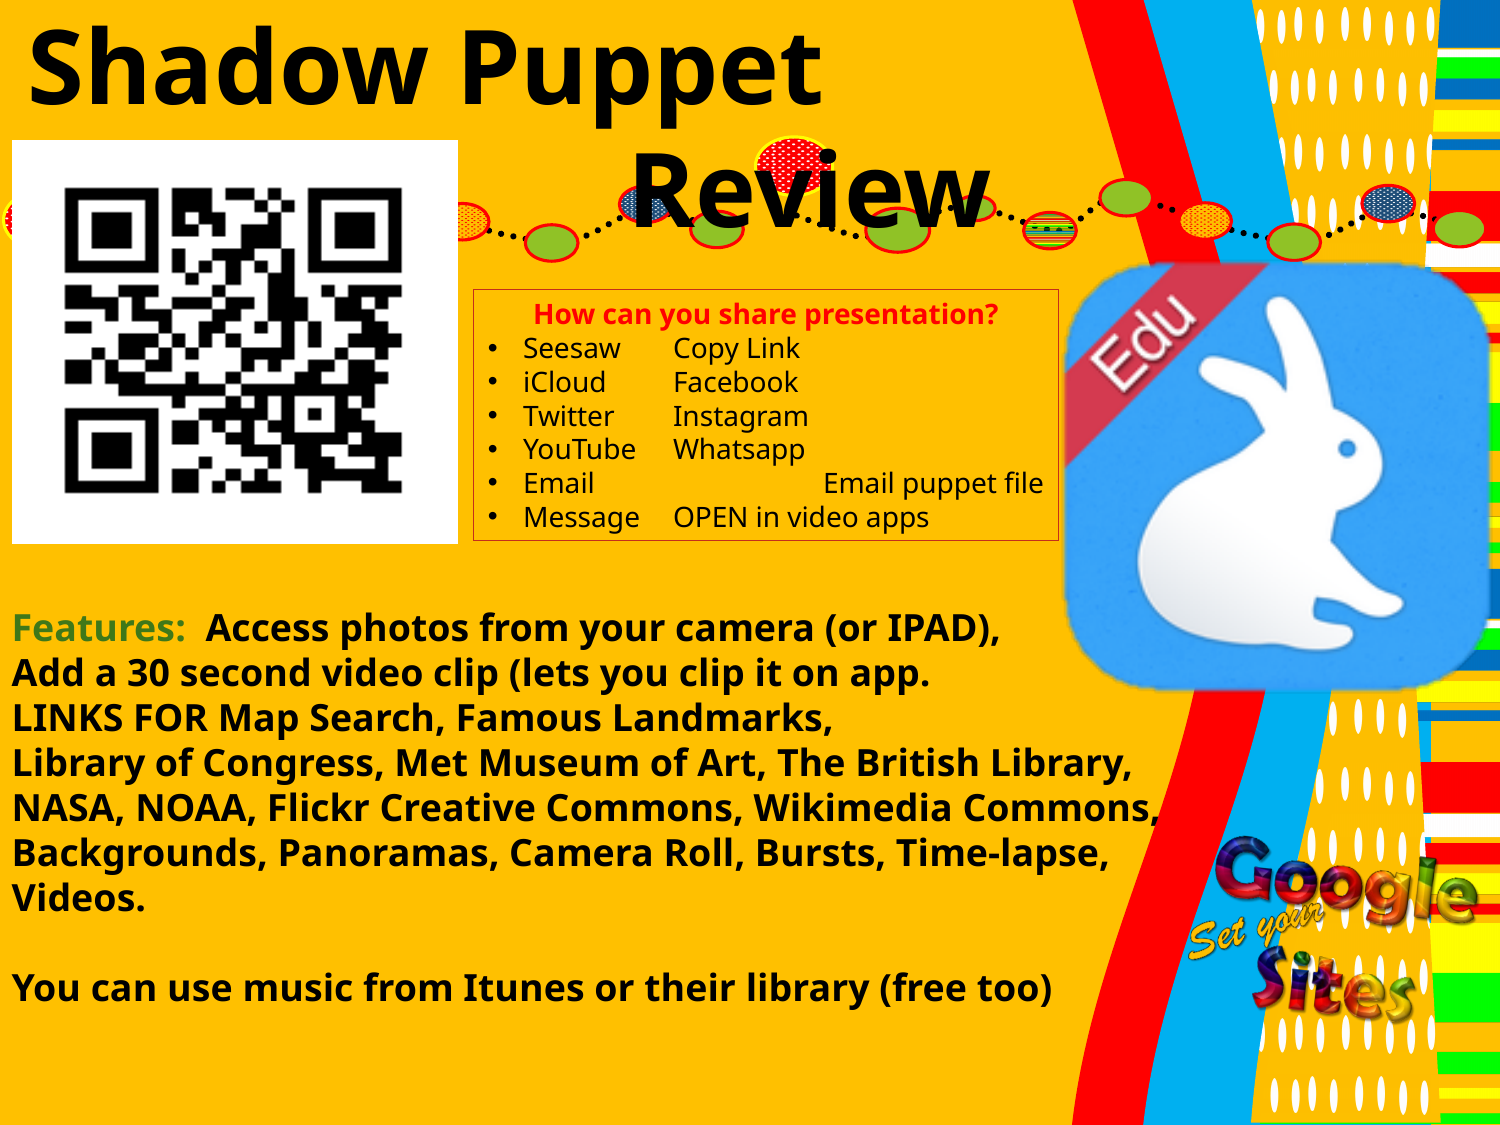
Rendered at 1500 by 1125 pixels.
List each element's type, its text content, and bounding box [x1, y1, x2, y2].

text_box How can you share presentation? Seesaw Copy Link iCloud Facebook Twitter Instagram YouTube Whatsapp Email Email puppet file Message OPEN in video apps [473, 289, 1047, 541]
text_box Shadow Puppet EDU Review [12, 0, 1066, 135]
text_box Features: Access photos from your camera (or IPAD), Add a 30 second video clip (lets you clip it on app. LINKS FOR Map Search, Famous Landmarks, Library of Congress, Met Museum of Art, The British Library, NASA, NOAA, Flickr Creative Commons, Wikimedia Commons, Backgrounds, Panoramas, Camera Roll, Bursts, Time-lapse, Videos. You can use music from Itunes or their library (free too) [0, 596, 1066, 1017]
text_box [1071, 0, 1500, 243]
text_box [1071, 709, 1500, 1125]
picture [12, 140, 458, 545]
picture [1052, 243, 1500, 702]
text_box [2, 136, 1487, 262]
